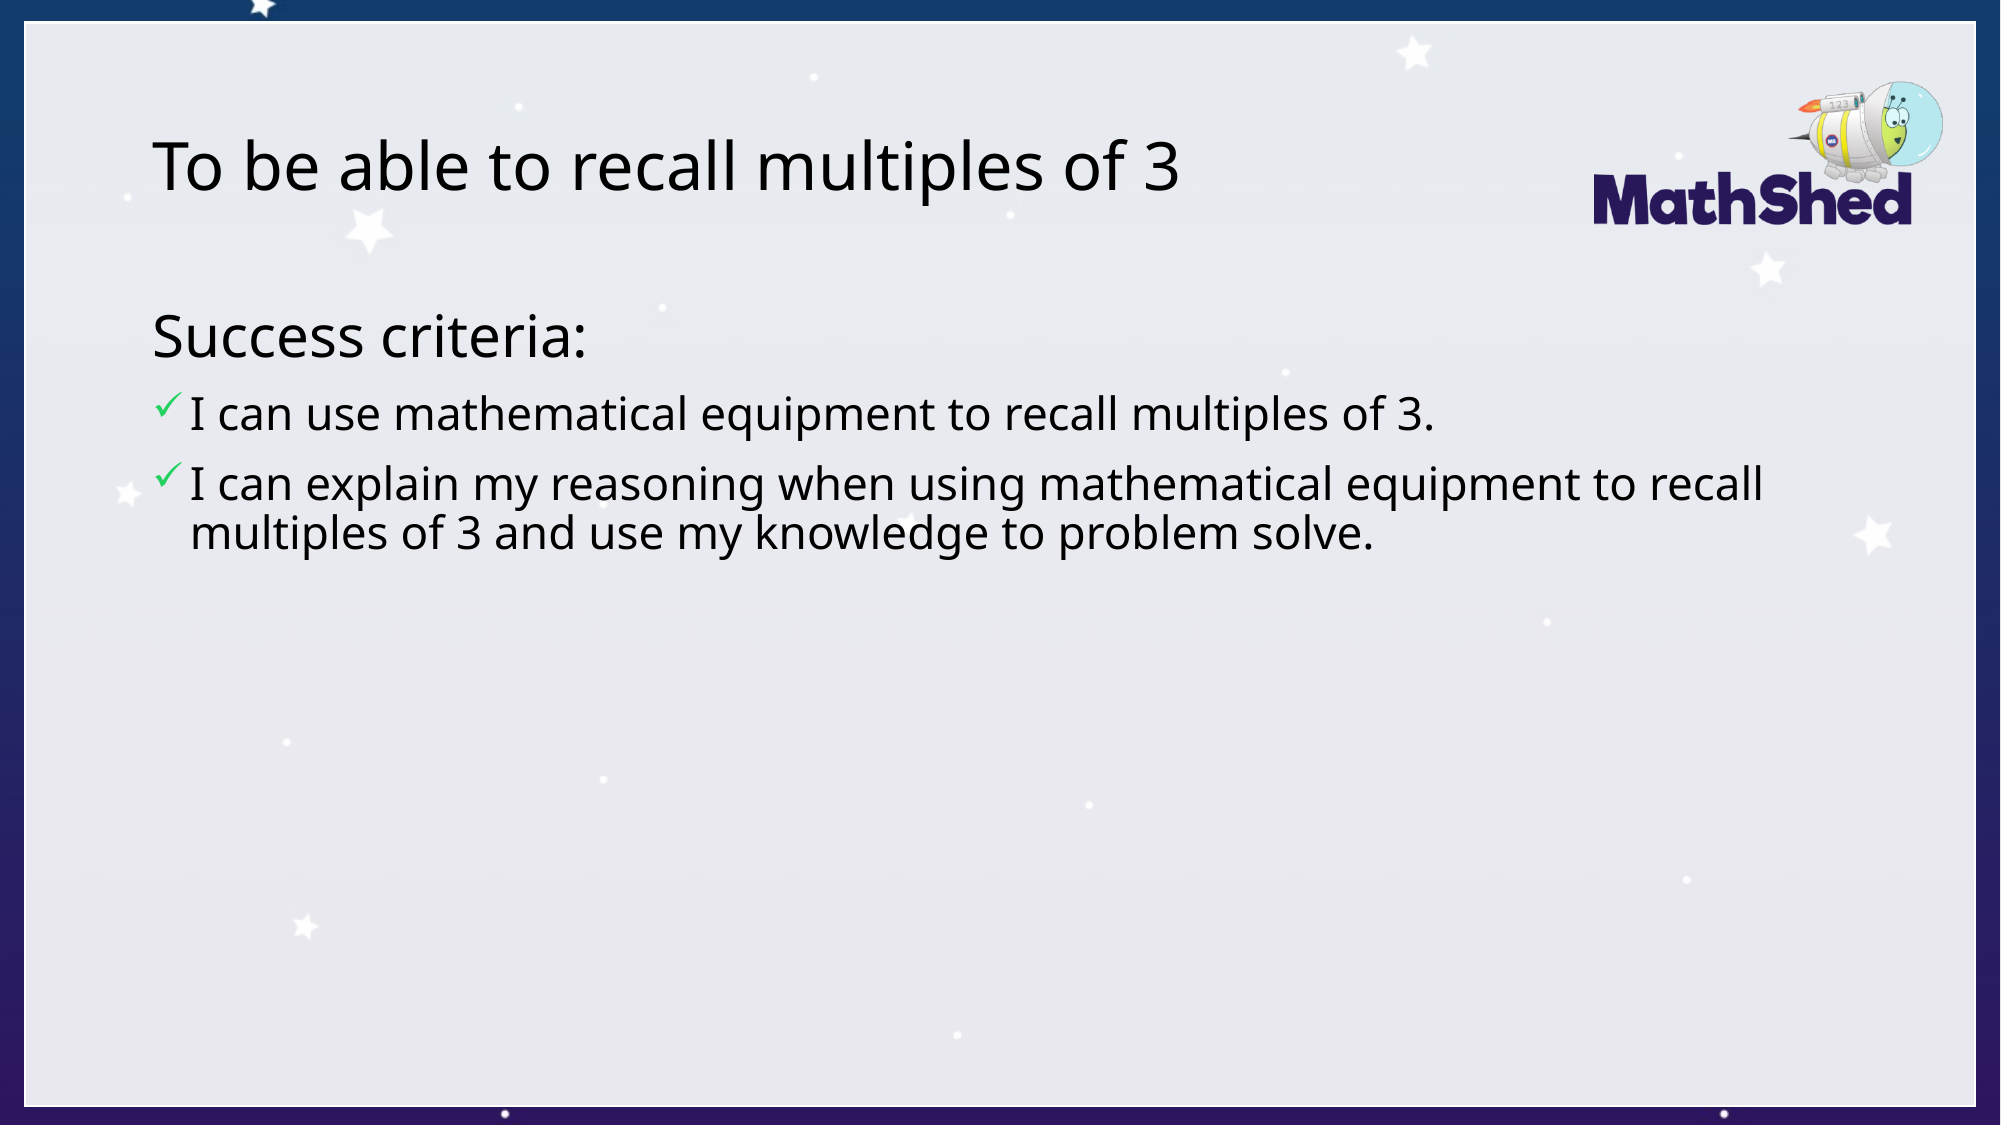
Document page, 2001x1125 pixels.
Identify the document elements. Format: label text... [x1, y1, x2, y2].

list Success criteria: I can use mathematical equipment to recall multiples of 3. I can explain my reasoning when using mathematical equipment to recall multiples of 3 and use my knowledge to problem solve. [137, 299, 1863, 1014]
picture [0, 0, 2001, 1125]
title To be able to recall multiples of 3 [137, 59, 1578, 278]
